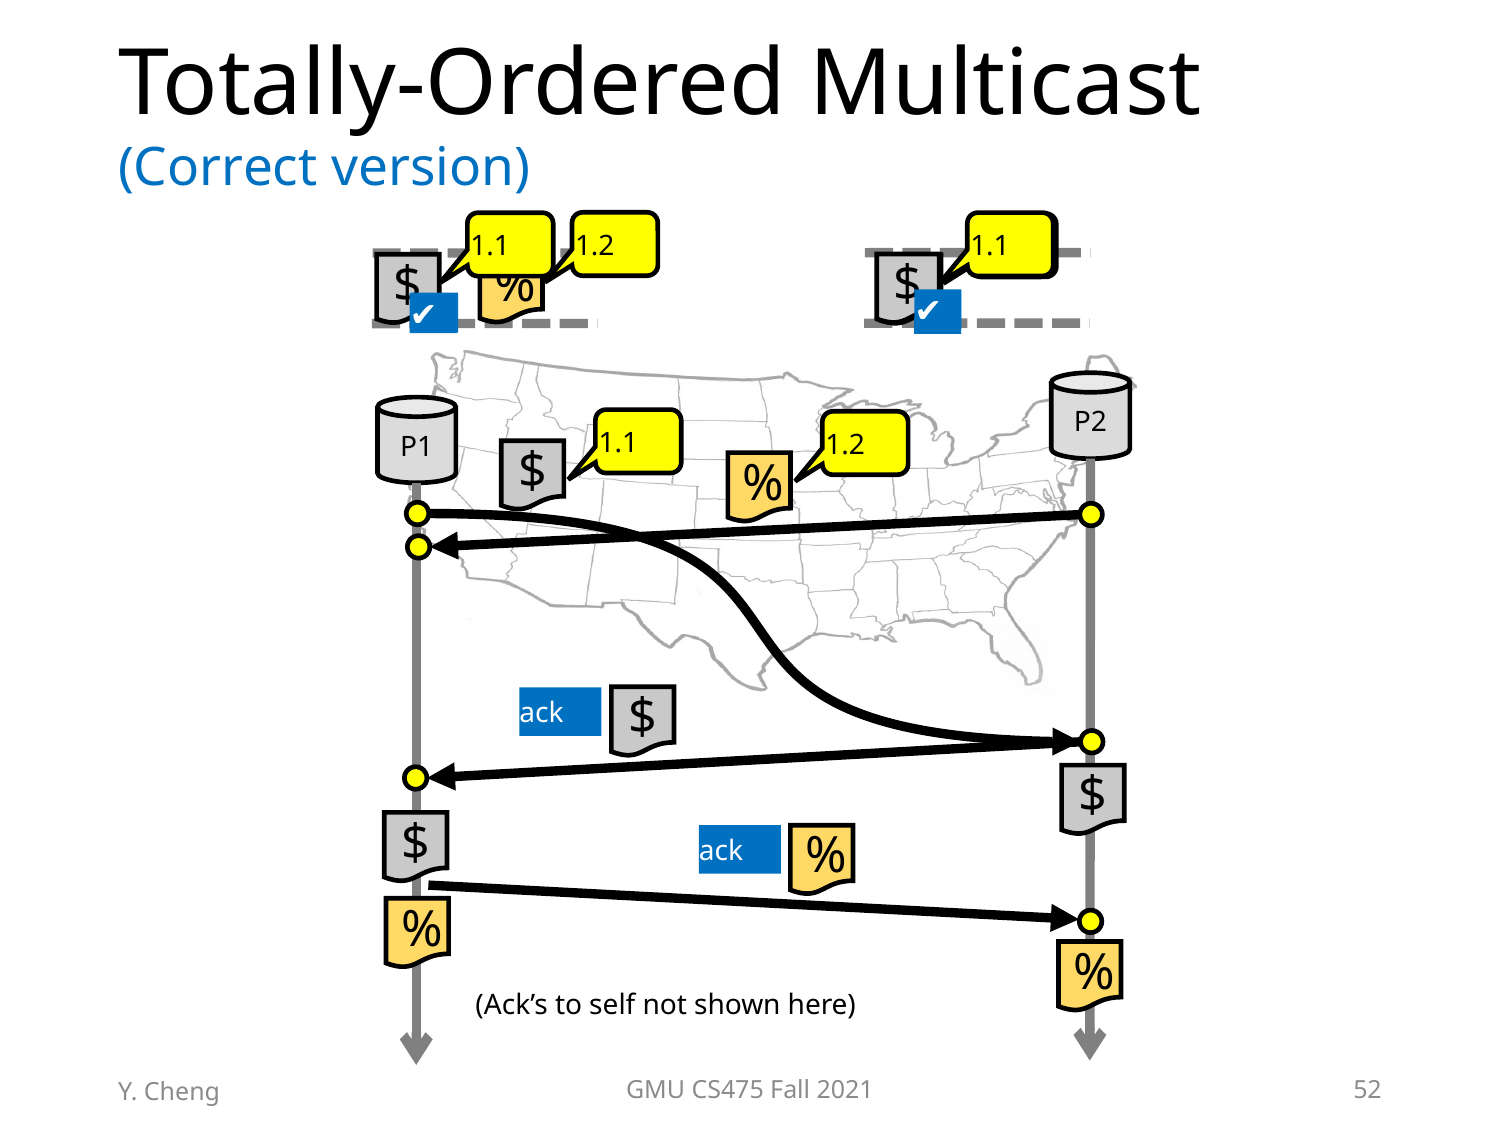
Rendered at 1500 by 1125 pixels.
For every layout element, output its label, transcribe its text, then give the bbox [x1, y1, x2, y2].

text_box ✔ [914, 325, 962, 330]
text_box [519, 686, 674, 757]
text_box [878, 213, 1057, 325]
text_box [876, 212, 1054, 324]
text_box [554, 212, 658, 323]
text_box [1091, 729, 1104, 754]
text_box [1081, 730, 1089, 754]
text_box % [1057, 941, 1089, 1011]
text_box (Ack’s to self not shown here) [460, 979, 908, 1028]
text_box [428, 885, 1080, 920]
footer GMU CS475 Fall 2021 [496, 1060, 1004, 1121]
text_box ✔ [914, 330, 962, 334]
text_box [698, 825, 853, 895]
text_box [428, 513, 1081, 741]
text_box [403, 766, 416, 790]
slide_number Y. Cheng [103, 1060, 441, 1121]
picture [396, 340, 1153, 694]
text_box [1078, 909, 1089, 933]
text_box $ [1091, 764, 1125, 832]
text_box [1091, 909, 1103, 934]
title Totally-Ordered Multicast (Correct version) [103, 25, 1397, 243]
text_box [429, 514, 1080, 547]
text_box % [1091, 941, 1122, 1007]
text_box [501, 409, 682, 510]
text_box $ [417, 811, 448, 877]
text_box % [417, 897, 450, 964]
text_box % [385, 897, 416, 968]
text_box $ [1061, 764, 1089, 835]
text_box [727, 411, 909, 522]
text_box ✔ [409, 324, 457, 334]
text_box P1 [376, 398, 396, 482]
text_box [417, 766, 428, 790]
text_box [376, 212, 554, 324]
slide_number 52 [1059, 1060, 1397, 1121]
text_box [426, 741, 1081, 778]
text_box $ [383, 811, 416, 882]
